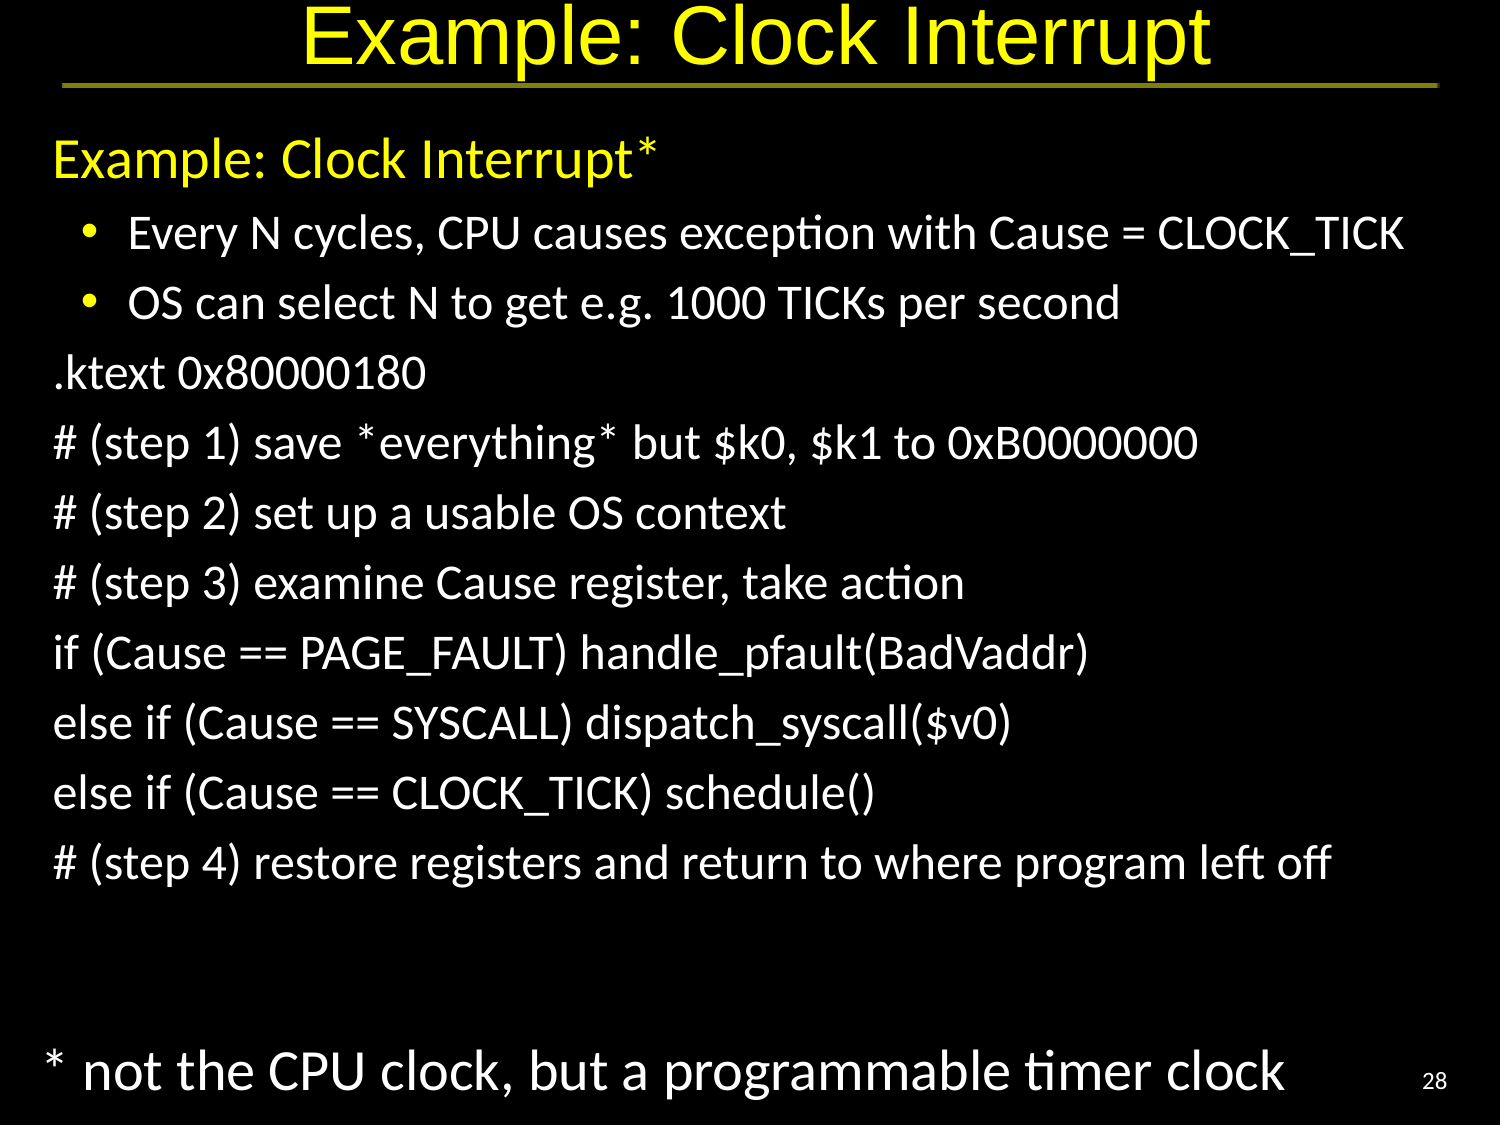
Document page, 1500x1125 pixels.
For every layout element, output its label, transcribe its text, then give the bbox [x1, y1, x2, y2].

text_box * not the CPU clock, but a programmable timer clock [25, 1025, 1302, 1110]
picture [62, 83, 1440, 88]
list Example: Clock Interrupt* Every N cycles, CPU causes exception with Cause = CLOCK_TICK OS can select N to get e.g. 1000 TICKs per second .ktext 0x80000180 # (step 1) save *everything* but $k0, $k1 to 0xB0000000 # (step 2) set up a usable OS context # (step 3) examine Cause register, take action if (Cause == PAGE_FAULT) handle_pfault(BadVaddr) else if (Cause == SYSCALL) dispatch_syscall($v0) else if (Cause == CLOCK_TICK) schedule() # (step 4) restore registers and return to where program left off [37, 112, 1463, 1063]
title Example: Clock Interrupt [24, 0, 1488, 63]
